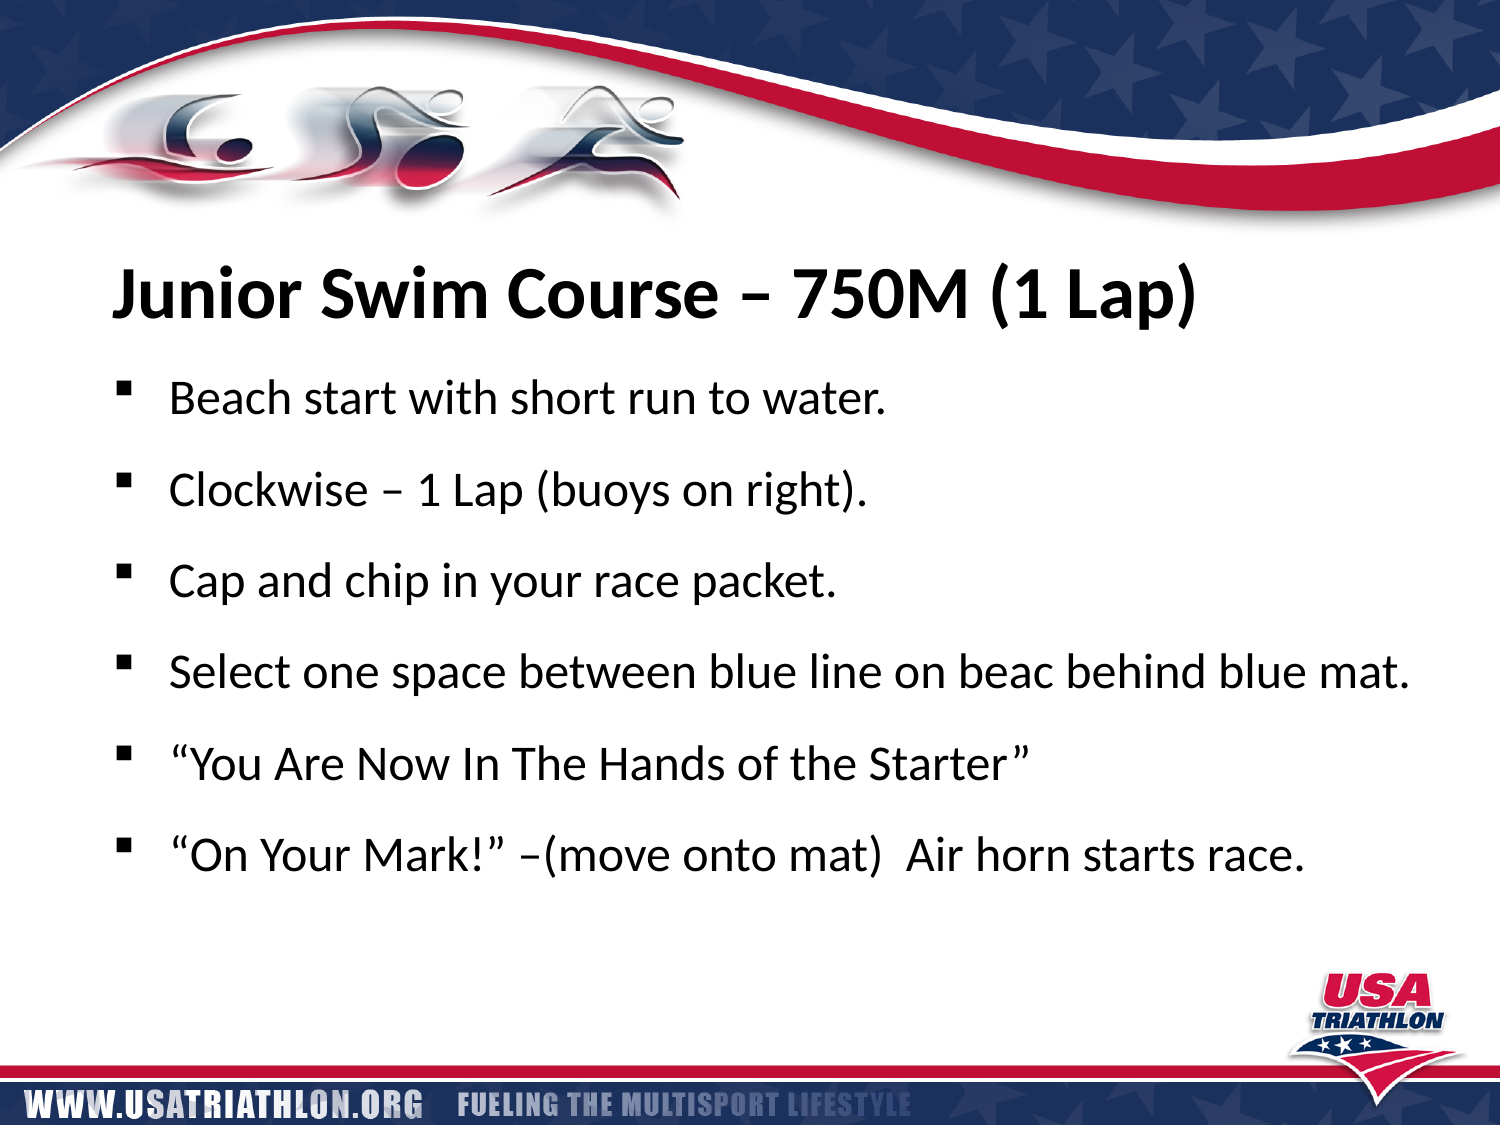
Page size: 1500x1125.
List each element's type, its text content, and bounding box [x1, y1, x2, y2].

text_box Junior Swim Course – 750M (1 Lap) Beach start with short run to water. Clockwise – 1 Lap (buoys on right). Cap and chip in your race packet. Select one space between blue line on beac behind blue mat. “You Are Now In The Hands of the Starter” “On Your Mark!” –(move onto mat) Air horn starts race. [106, 237, 1484, 1125]
picture [0, 0, 1500, 1125]
